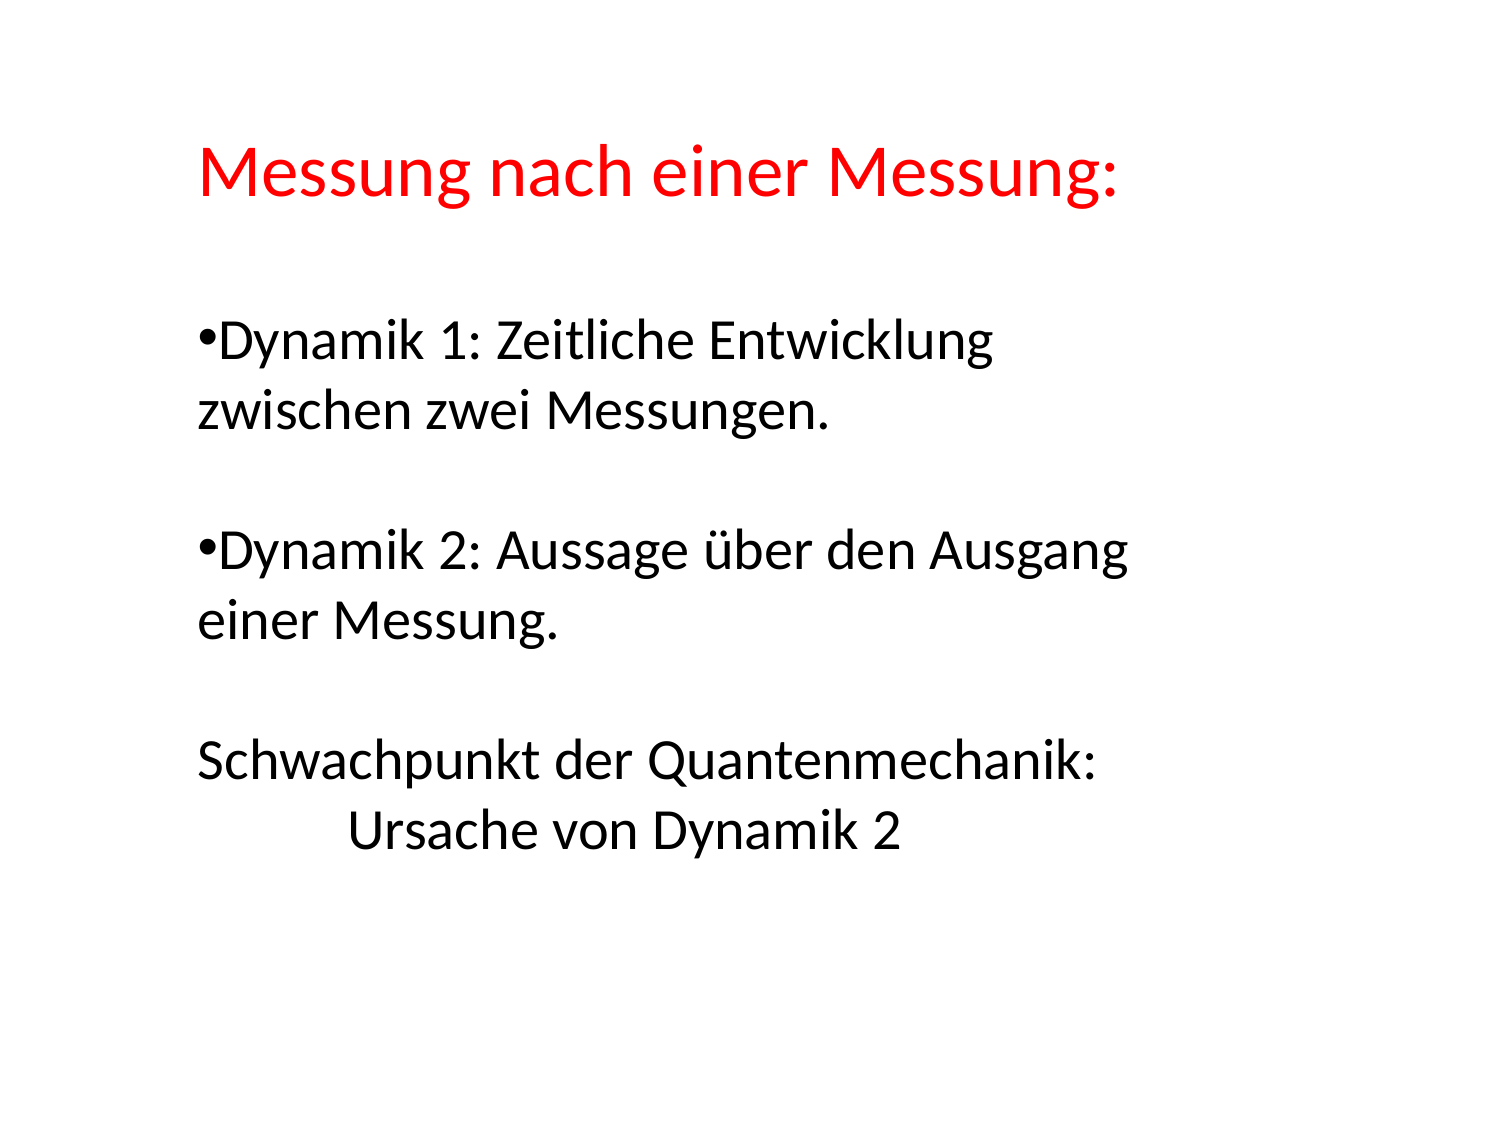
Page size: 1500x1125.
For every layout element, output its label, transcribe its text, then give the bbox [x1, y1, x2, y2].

text_box Messung nach einer Messung: Dynamik 1: Zeitliche Entwicklung zwischen zwei Messungen. Dynamik 2: Aussage über den Ausgang einer Messung. Schwachpunkt der Quantenmechanik: Ursache von Dynamik 2 [182, 113, 1199, 869]
